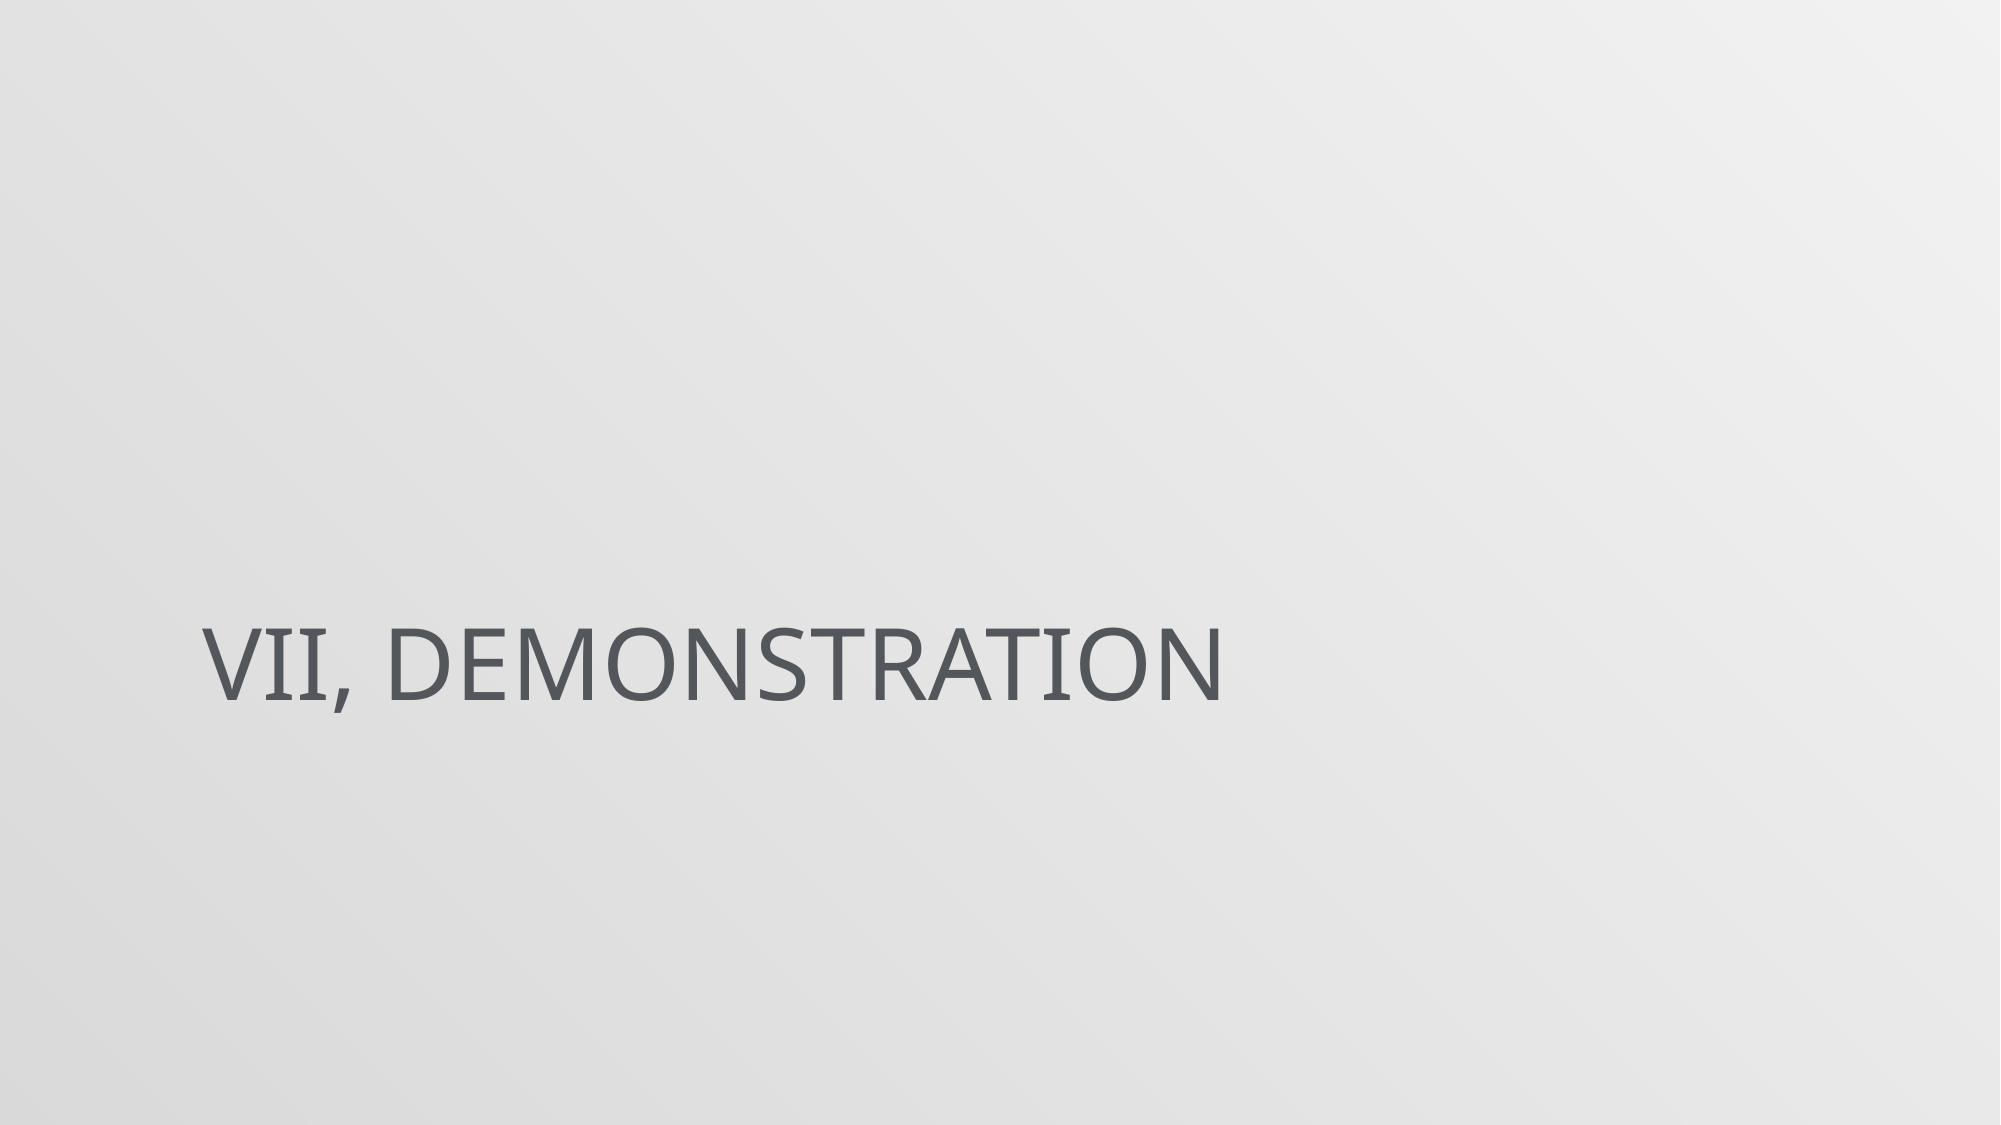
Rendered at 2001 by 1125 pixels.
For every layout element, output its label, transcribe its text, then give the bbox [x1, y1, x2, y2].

title VII, DEMONSTRATION [187, 512, 1788, 730]
